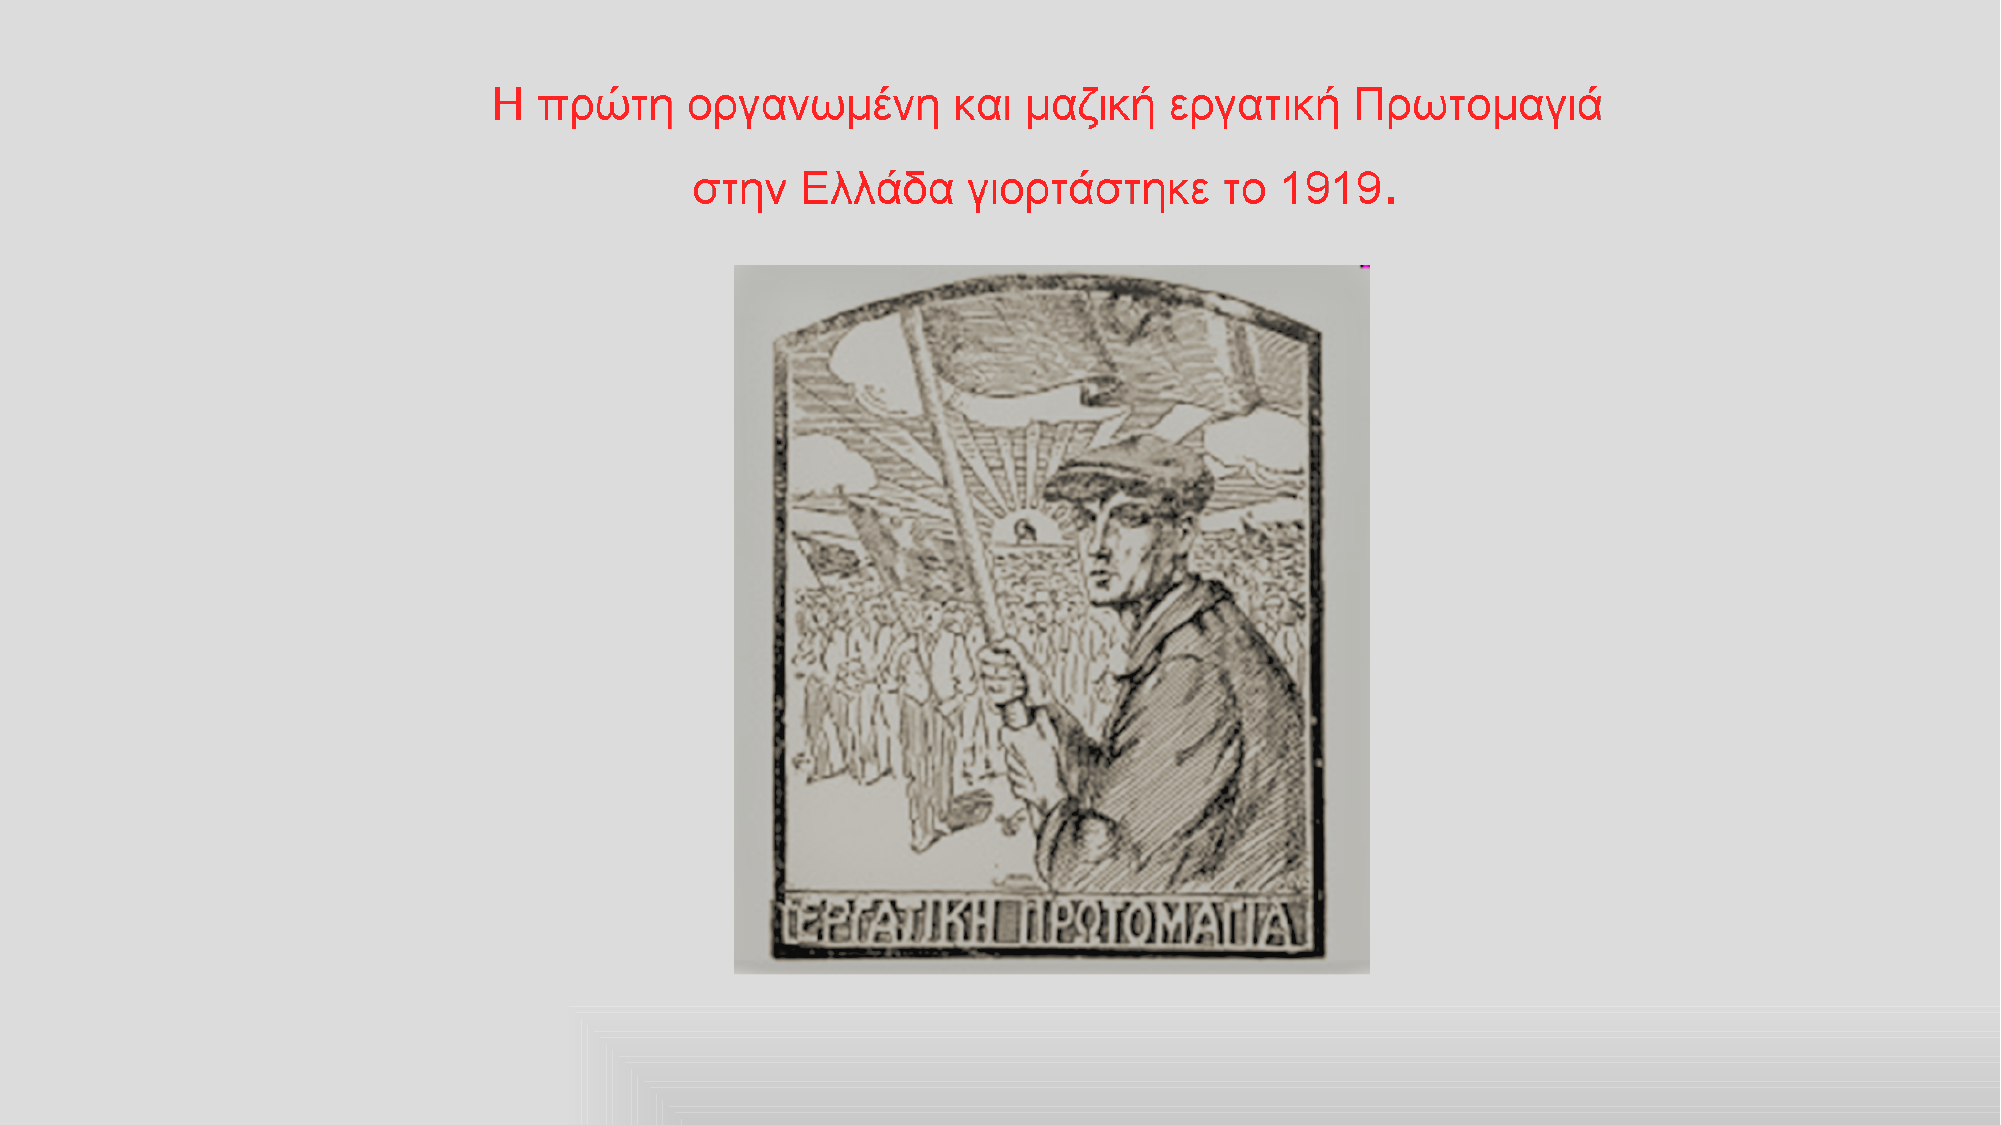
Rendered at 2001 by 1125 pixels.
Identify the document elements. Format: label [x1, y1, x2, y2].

picture [431, 62, 1663, 975]
